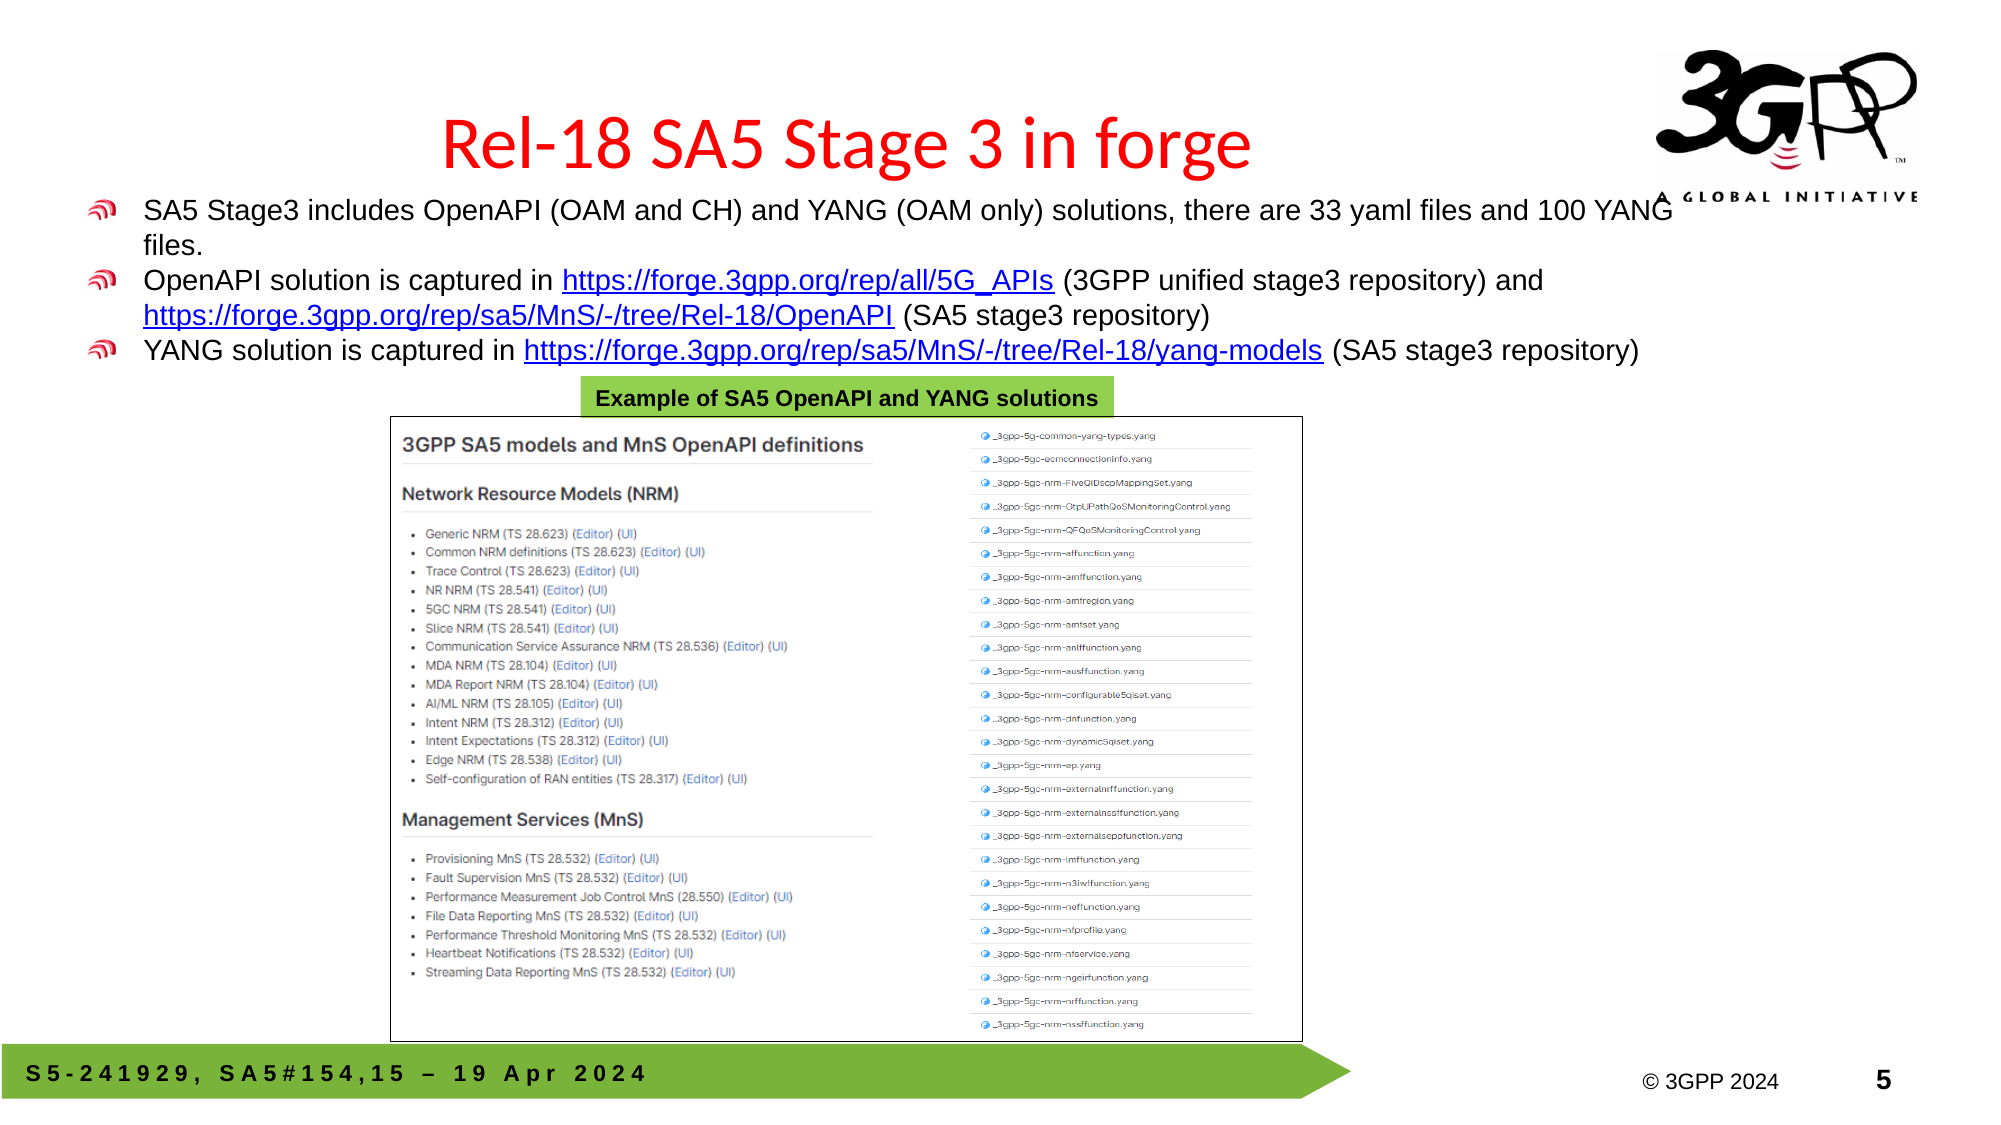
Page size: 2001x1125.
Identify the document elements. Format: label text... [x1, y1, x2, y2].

text_box Example of SA5 OpenAPI and YANG solutions [580, 376, 1114, 416]
picture [389, 426, 873, 990]
title Rel-18 SA5 Stage 3 in forge [99, 45, 1595, 184]
picture [86, 338, 116, 359]
picture [969, 426, 1252, 1035]
picture [1656, 50, 1917, 202]
text_box SA5 Stage3 includes OpenAPI (OAM and CH) and YANG (OAM only) solutions, there are 33 yaml files and 100 YANG files. OpenAPI solution is captured in https://forge.3gpp.org/rep/all/5G_APIs (3GPP unified stage3 repository) and https://forge.3gpp.org/rep/sa5/MnS/-/tree/Rel-18/OpenAPI (SA5 stage3 repository) YANG solution is captured in https://forge.3gpp.org/rep/sa5/MnS/-/tree/Rel-18/yang-models (SA5 stage3 repository) [72, 184, 1717, 409]
picture [86, 198, 116, 220]
picture [86, 268, 116, 290]
text_box [389, 416, 1302, 1042]
